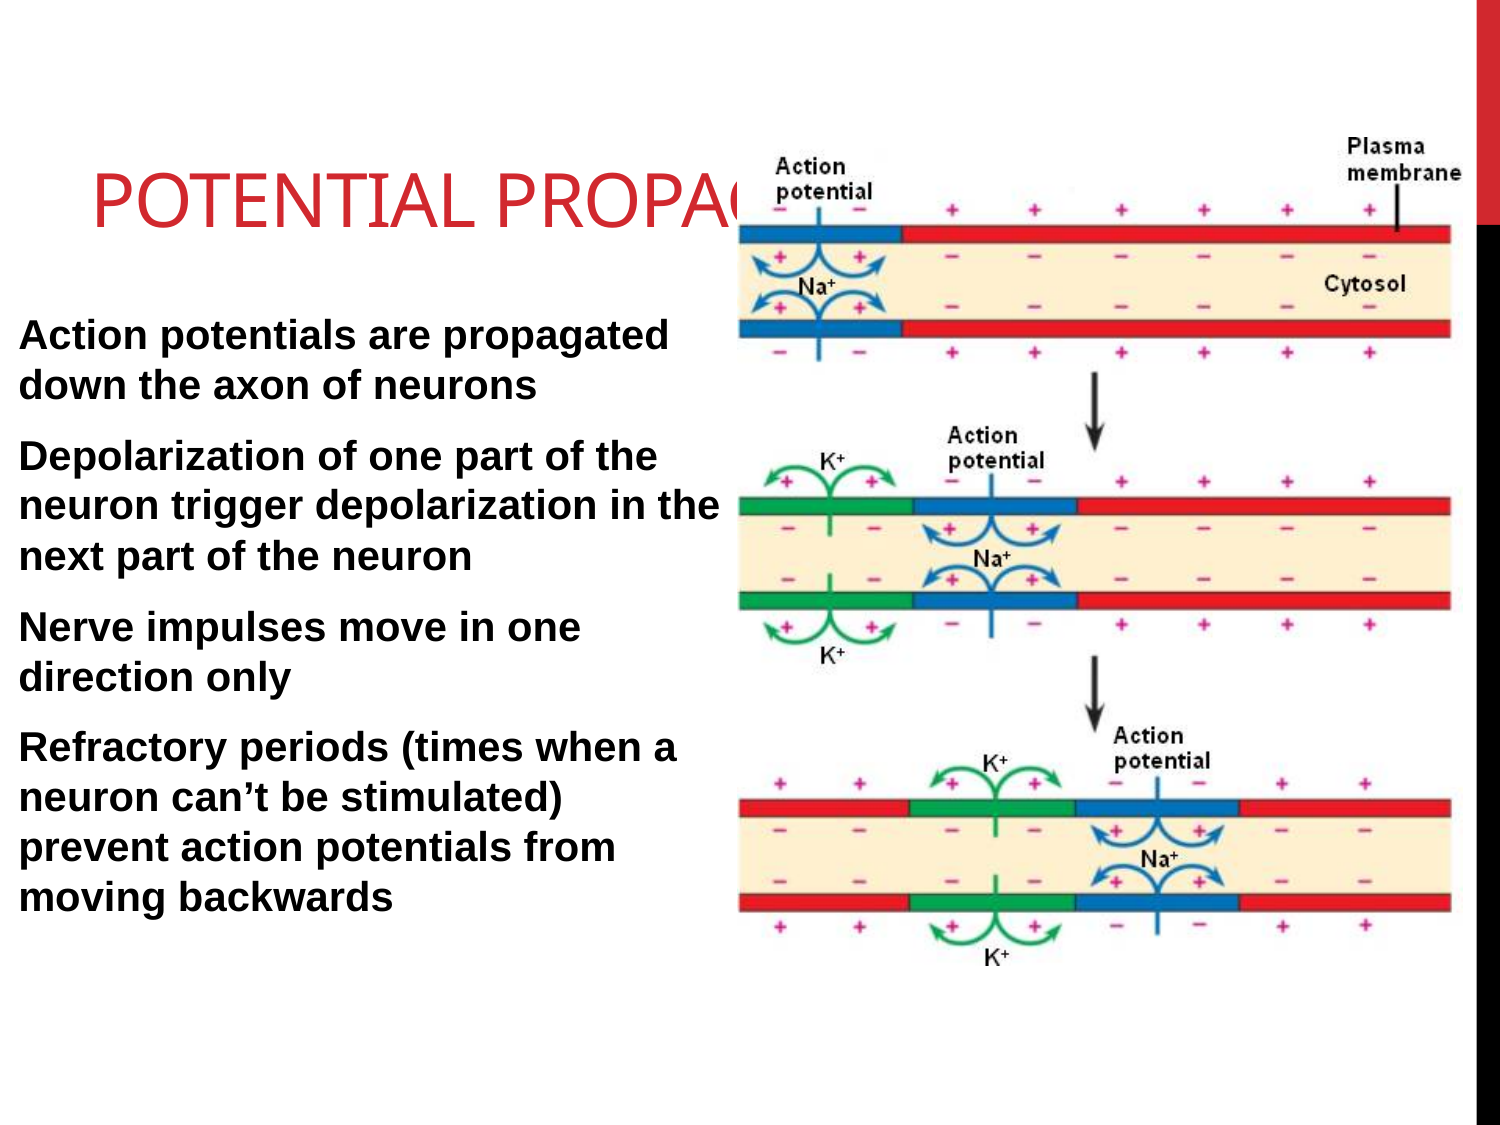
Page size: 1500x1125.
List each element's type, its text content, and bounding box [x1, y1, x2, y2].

list Action potentials are propagated down the axon of neurons Depolarization of one part of the neuron trigger depolarization in the next part of the neuron Nerve impulses move in one direction only Refractory periods (times when a neuron can’t be stimulated) prevent action potentials from moving backwards [3, 299, 741, 1018]
picture [736, 136, 1463, 967]
title Potential Propagation [75, 25, 1025, 250]
